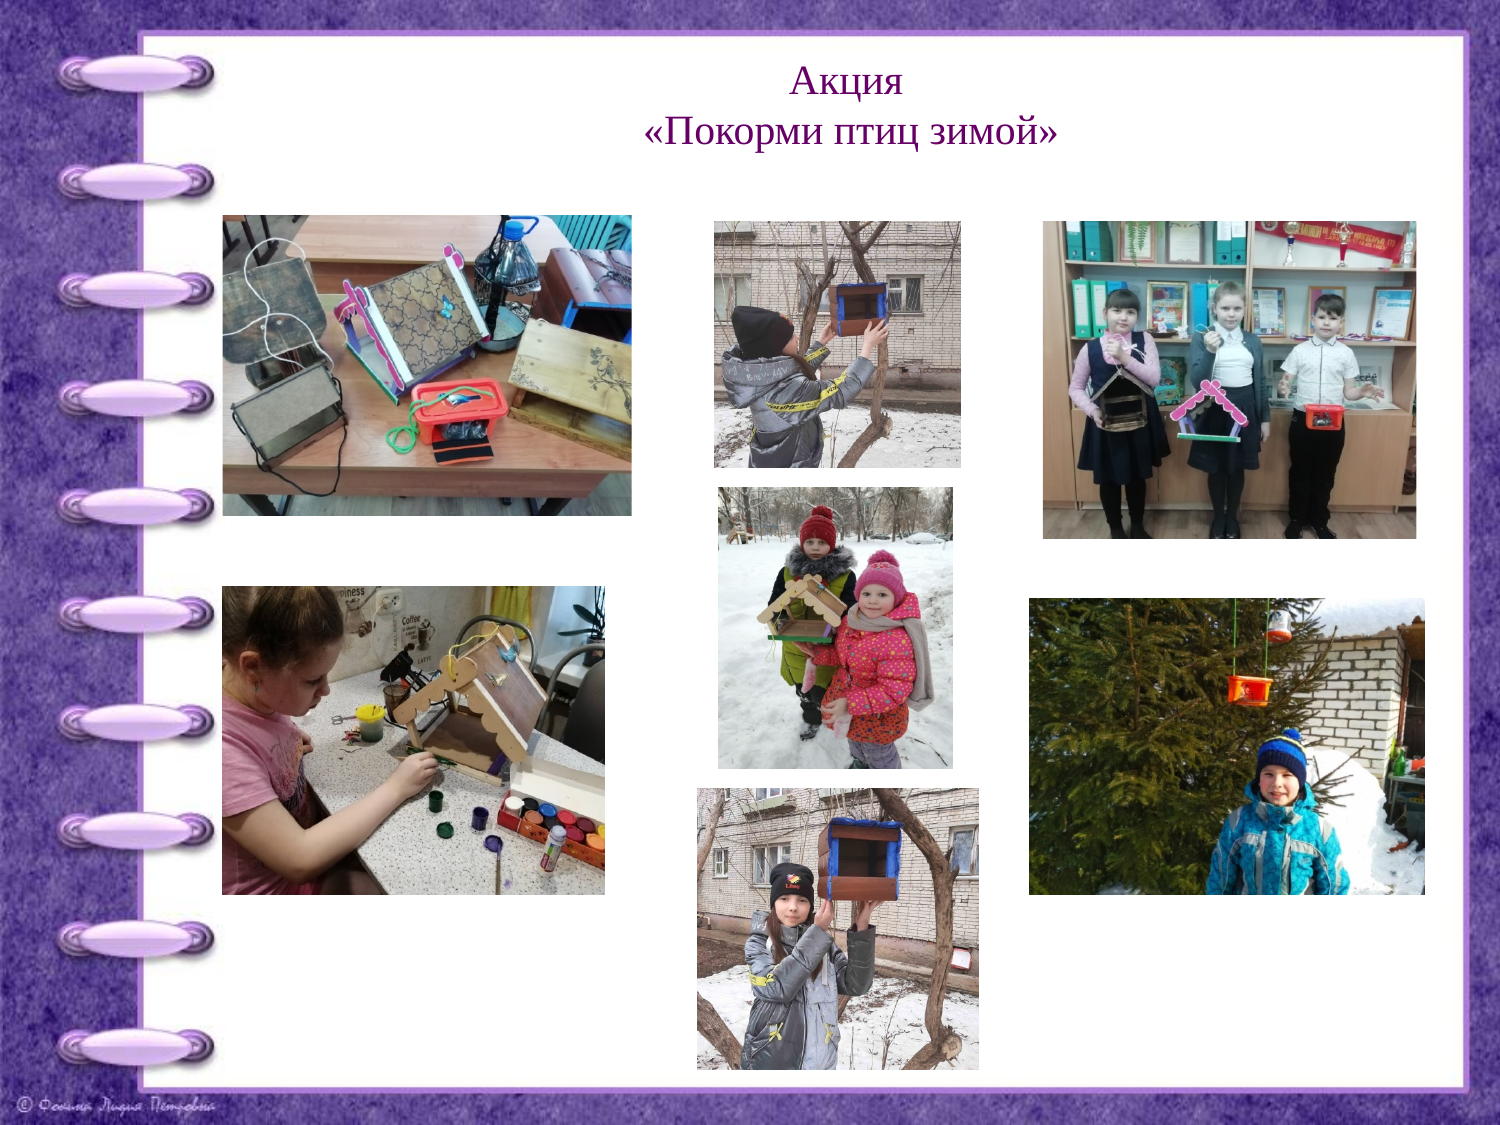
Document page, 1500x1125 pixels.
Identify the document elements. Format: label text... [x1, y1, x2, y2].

picture [0, 0, 1500, 1125]
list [1042, 221, 1417, 540]
title Акция «Покорми птиц зимой» [277, 45, 1425, 188]
